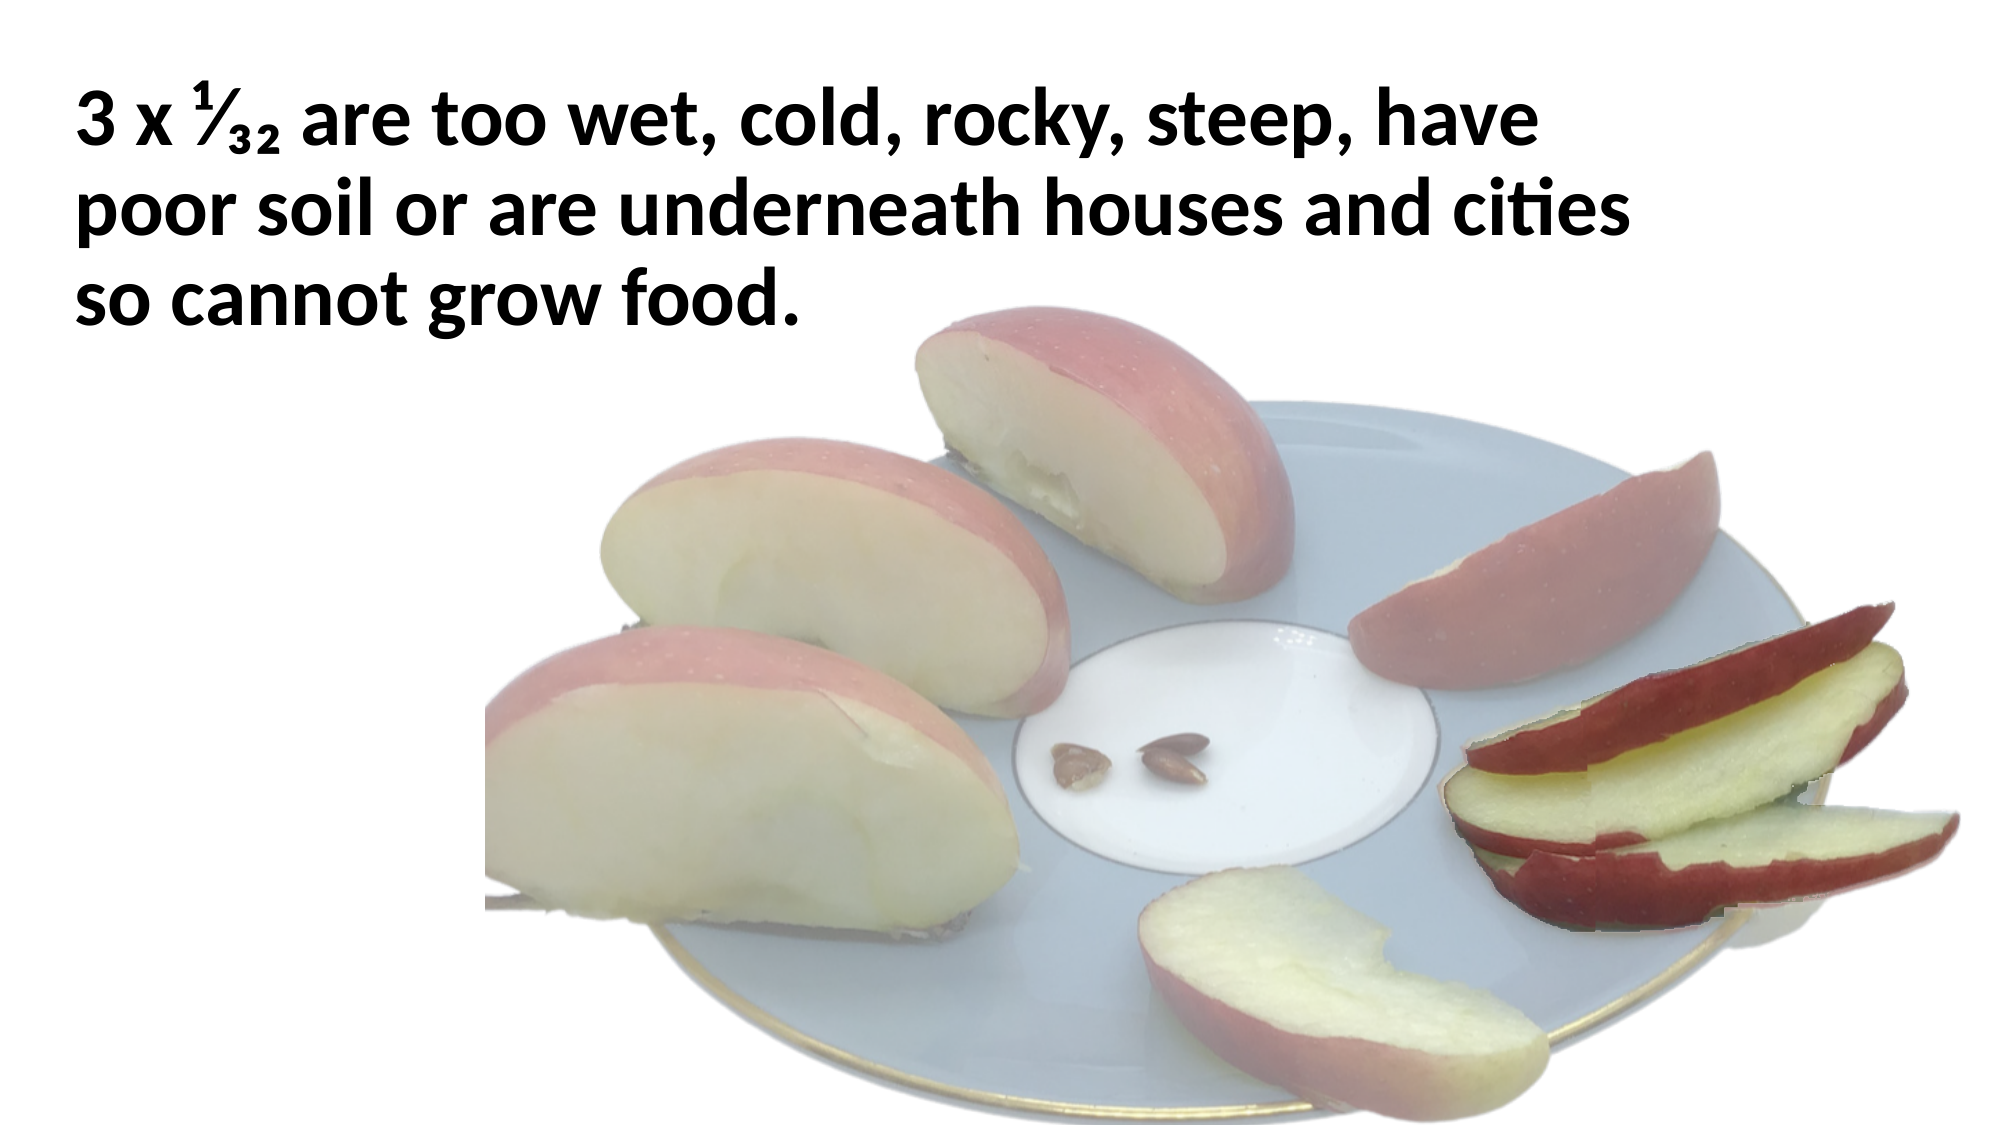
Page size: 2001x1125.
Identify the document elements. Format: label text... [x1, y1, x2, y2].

picture [485, 239, 2000, 1125]
text_box 3 x ¹⁄₃₂ are too wet, cold, rocky, steep, have poor soil or are underneath houses and cities so cannot grow food. [59, 58, 1669, 351]
